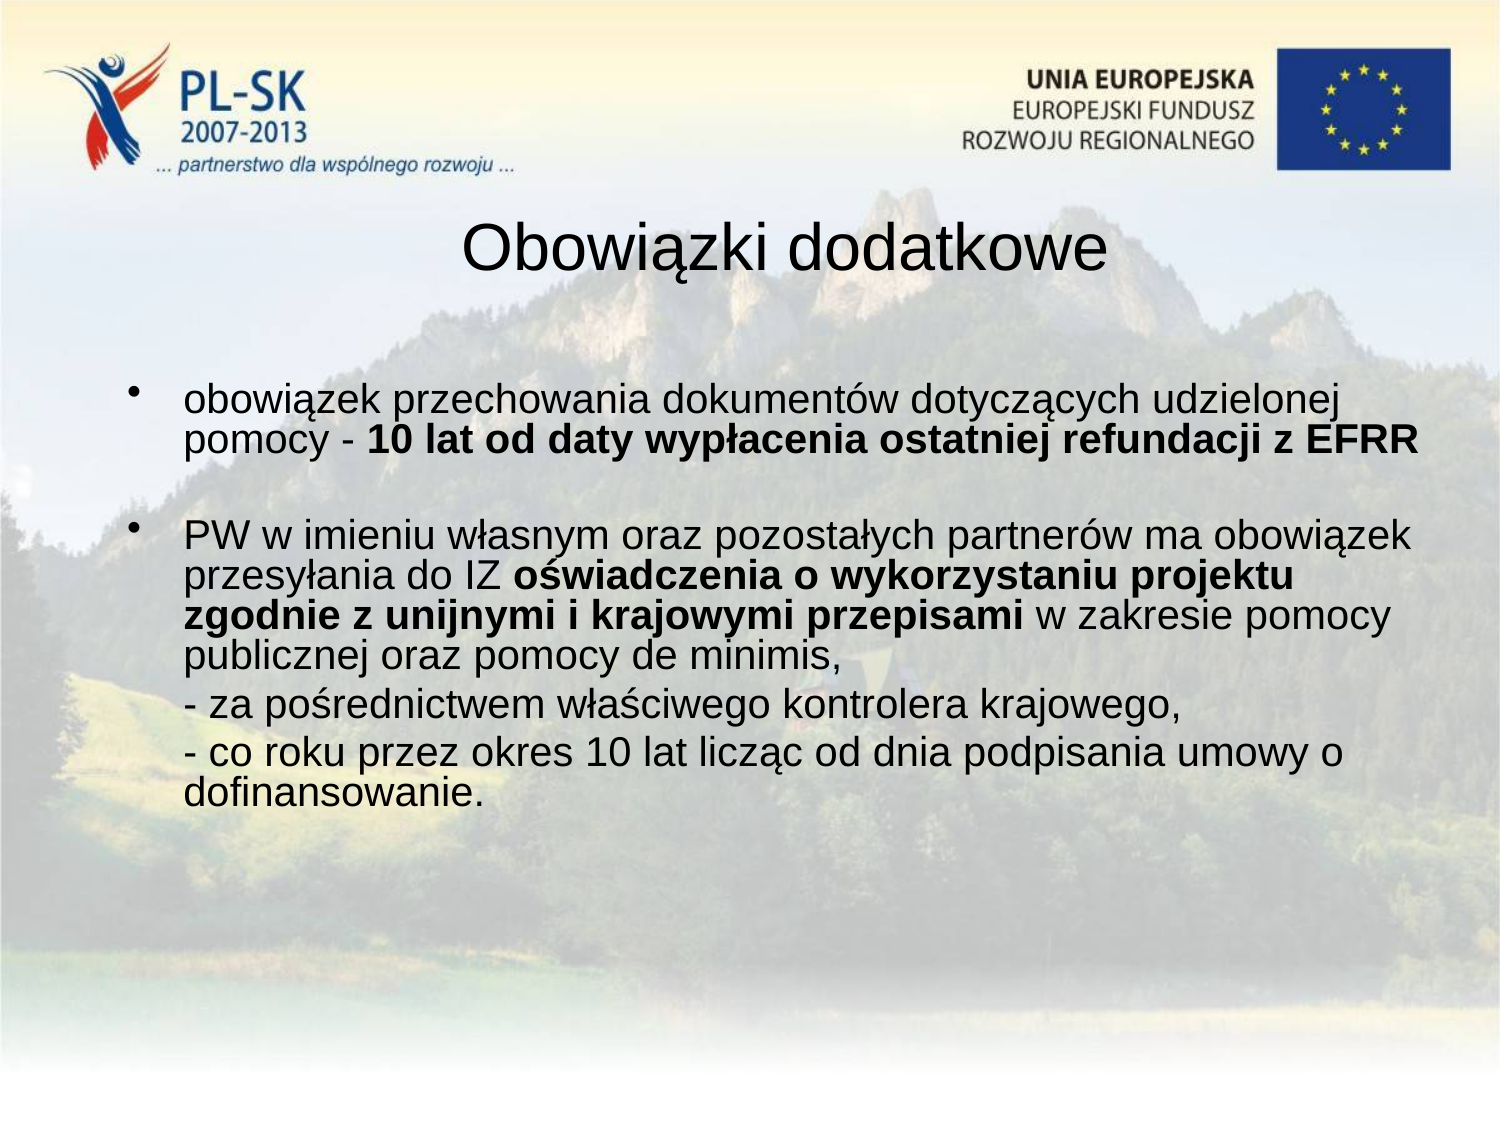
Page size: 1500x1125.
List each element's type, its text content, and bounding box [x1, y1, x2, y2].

picture [0, 0, 1500, 1125]
list obowiązek przechowania dokumentów dotyczących udzielonej pomocy - 10 lat od daty wypłacenia ostatniej refundacji z EFRR PW w imieniu własnym oraz pozostałych partnerów ma obowiązek przesyłania do IZ oświadczenia o wykorzystaniu projektu zgodnie z unijnymi i krajowymi przepisami w zakresie pomocy publicznej oraz pomocy de minimis, - za pośrednictwem właściwego kontrolera krajowego, - co roku przez okres 10 lat licząc od dnia podpisania umowy o dofinansowanie. [111, 266, 1463, 1010]
text_box Obowiązki dodatkowe [336, 196, 1235, 291]
